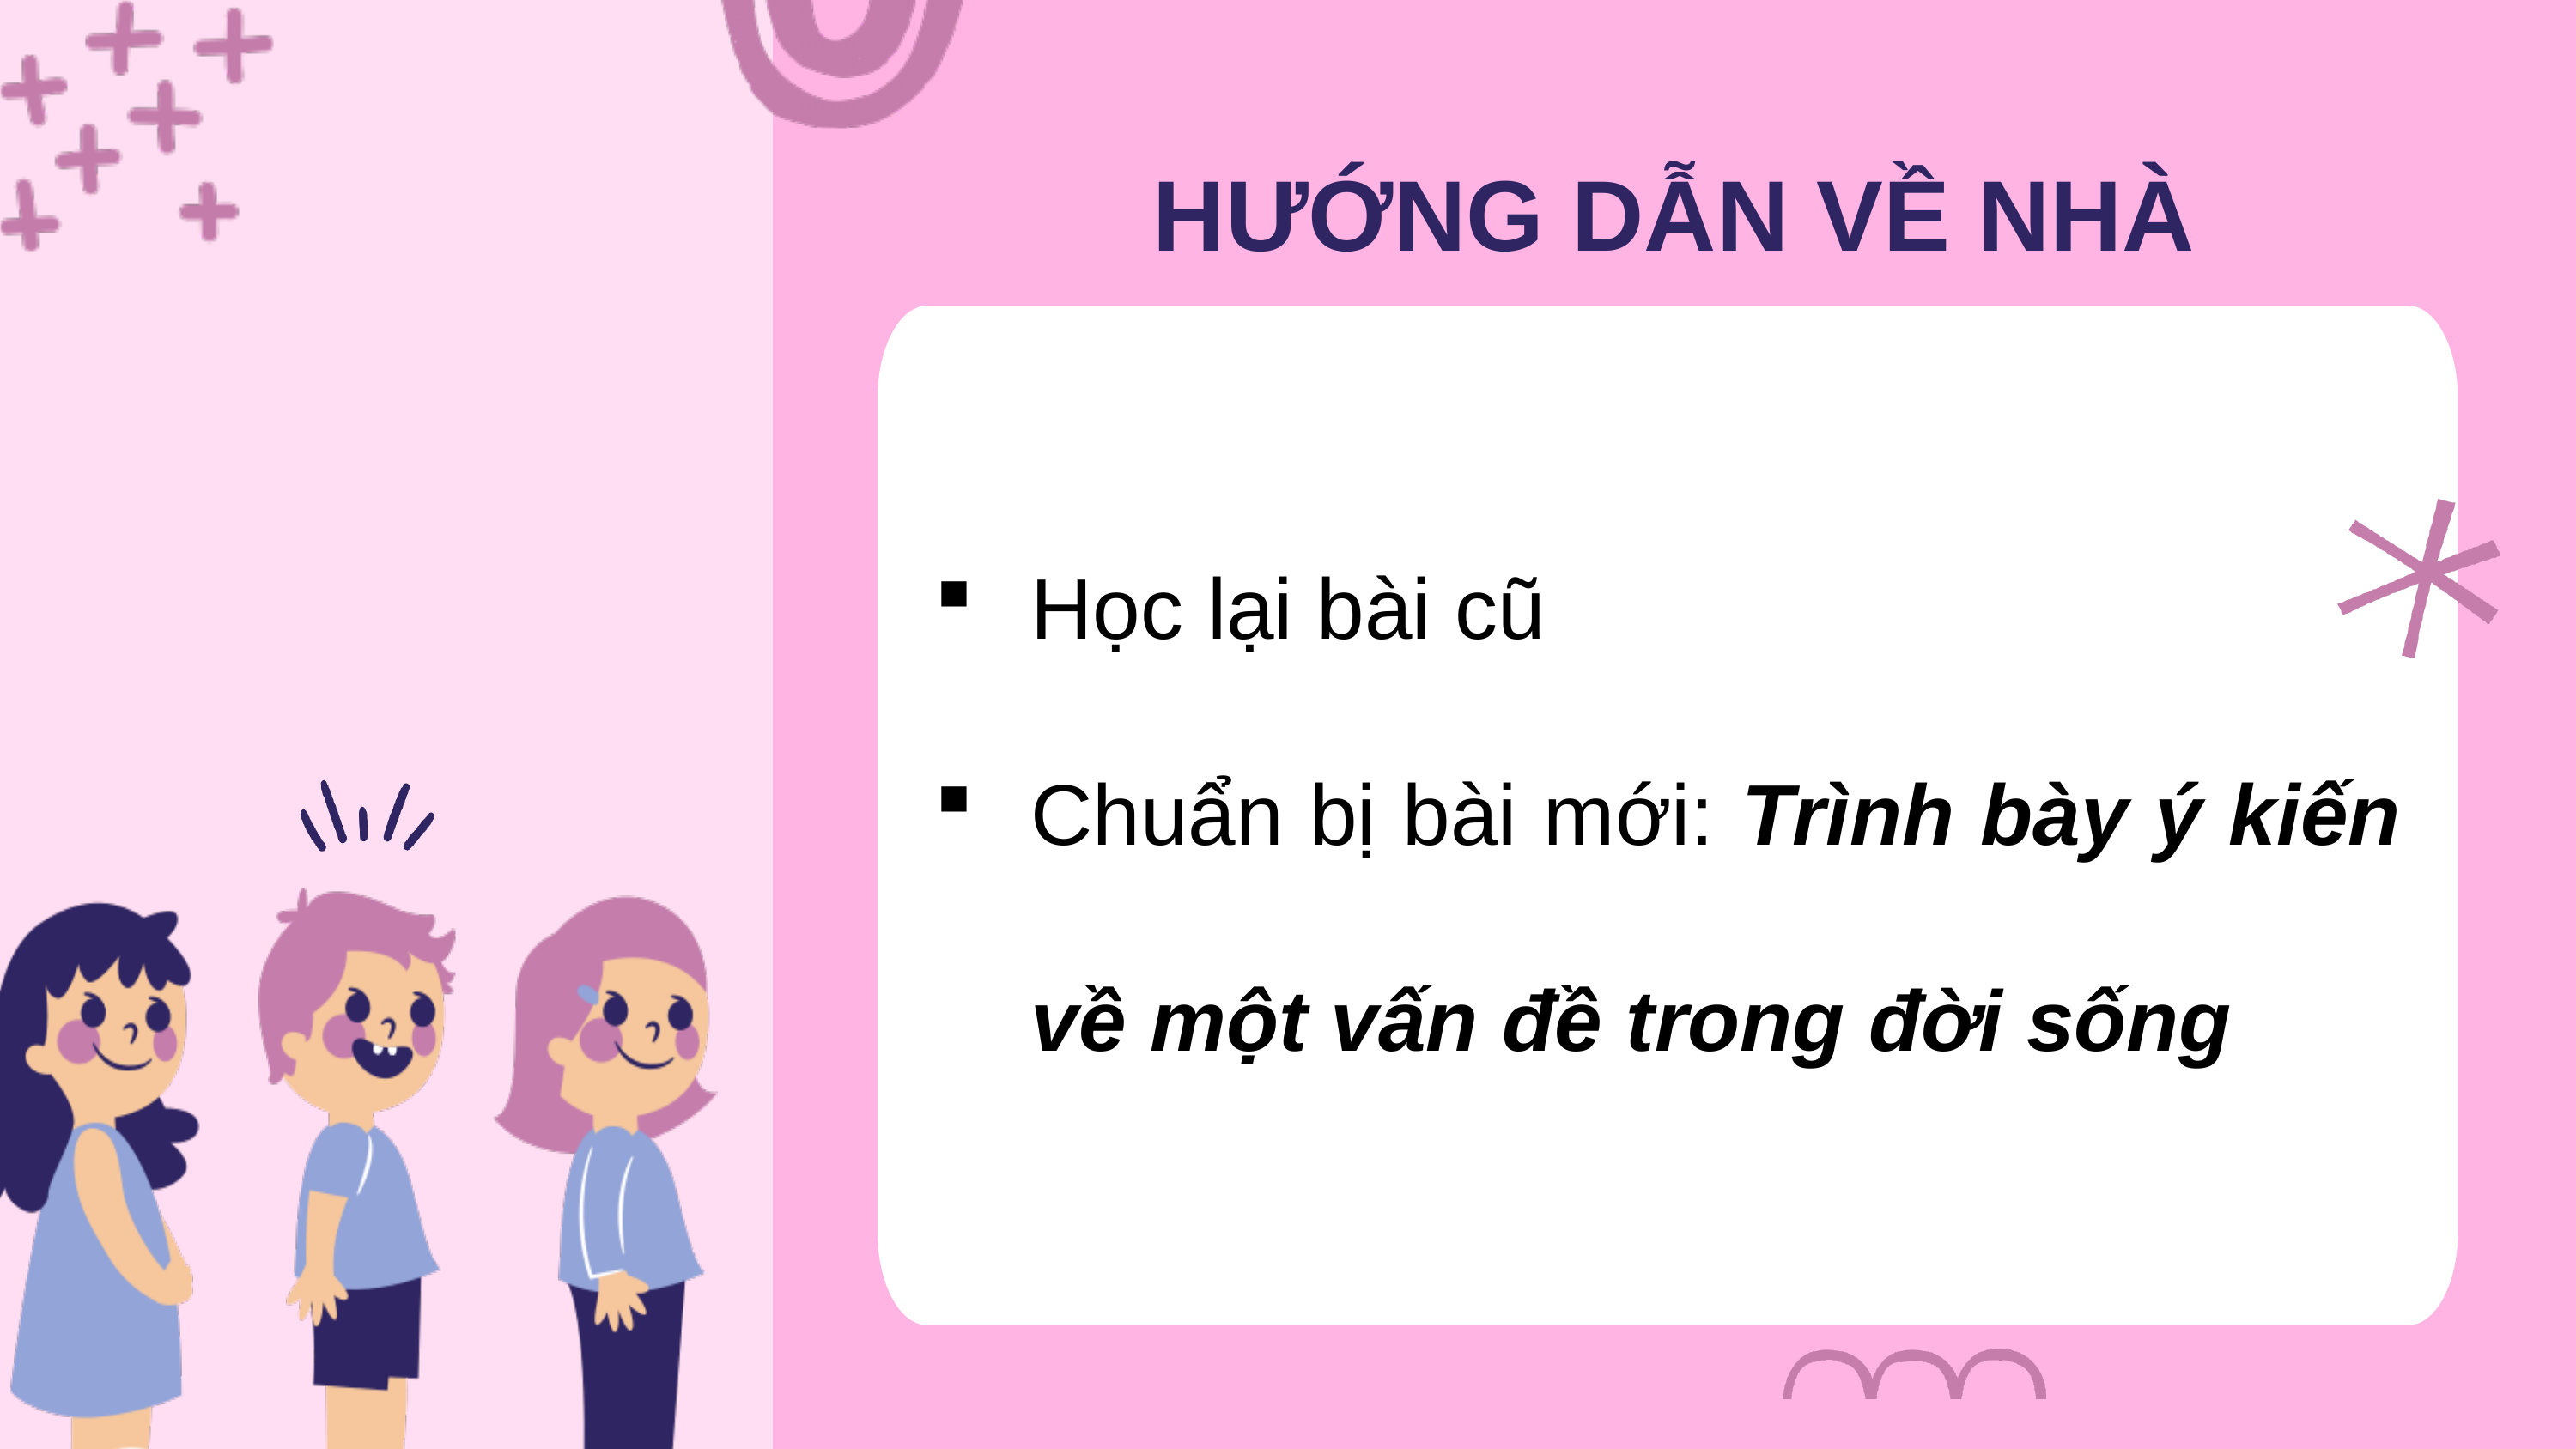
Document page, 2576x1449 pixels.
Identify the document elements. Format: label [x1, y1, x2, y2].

picture [300, 779, 434, 852]
picture [0, 0, 274, 252]
text_box [877, 305, 2458, 1325]
picture [2337, 499, 2500, 658]
picture [719, 0, 930, 165]
text_box [772, 0, 2576, 1449]
picture [1783, 1347, 2046, 1399]
picture [0, 878, 719, 1449]
